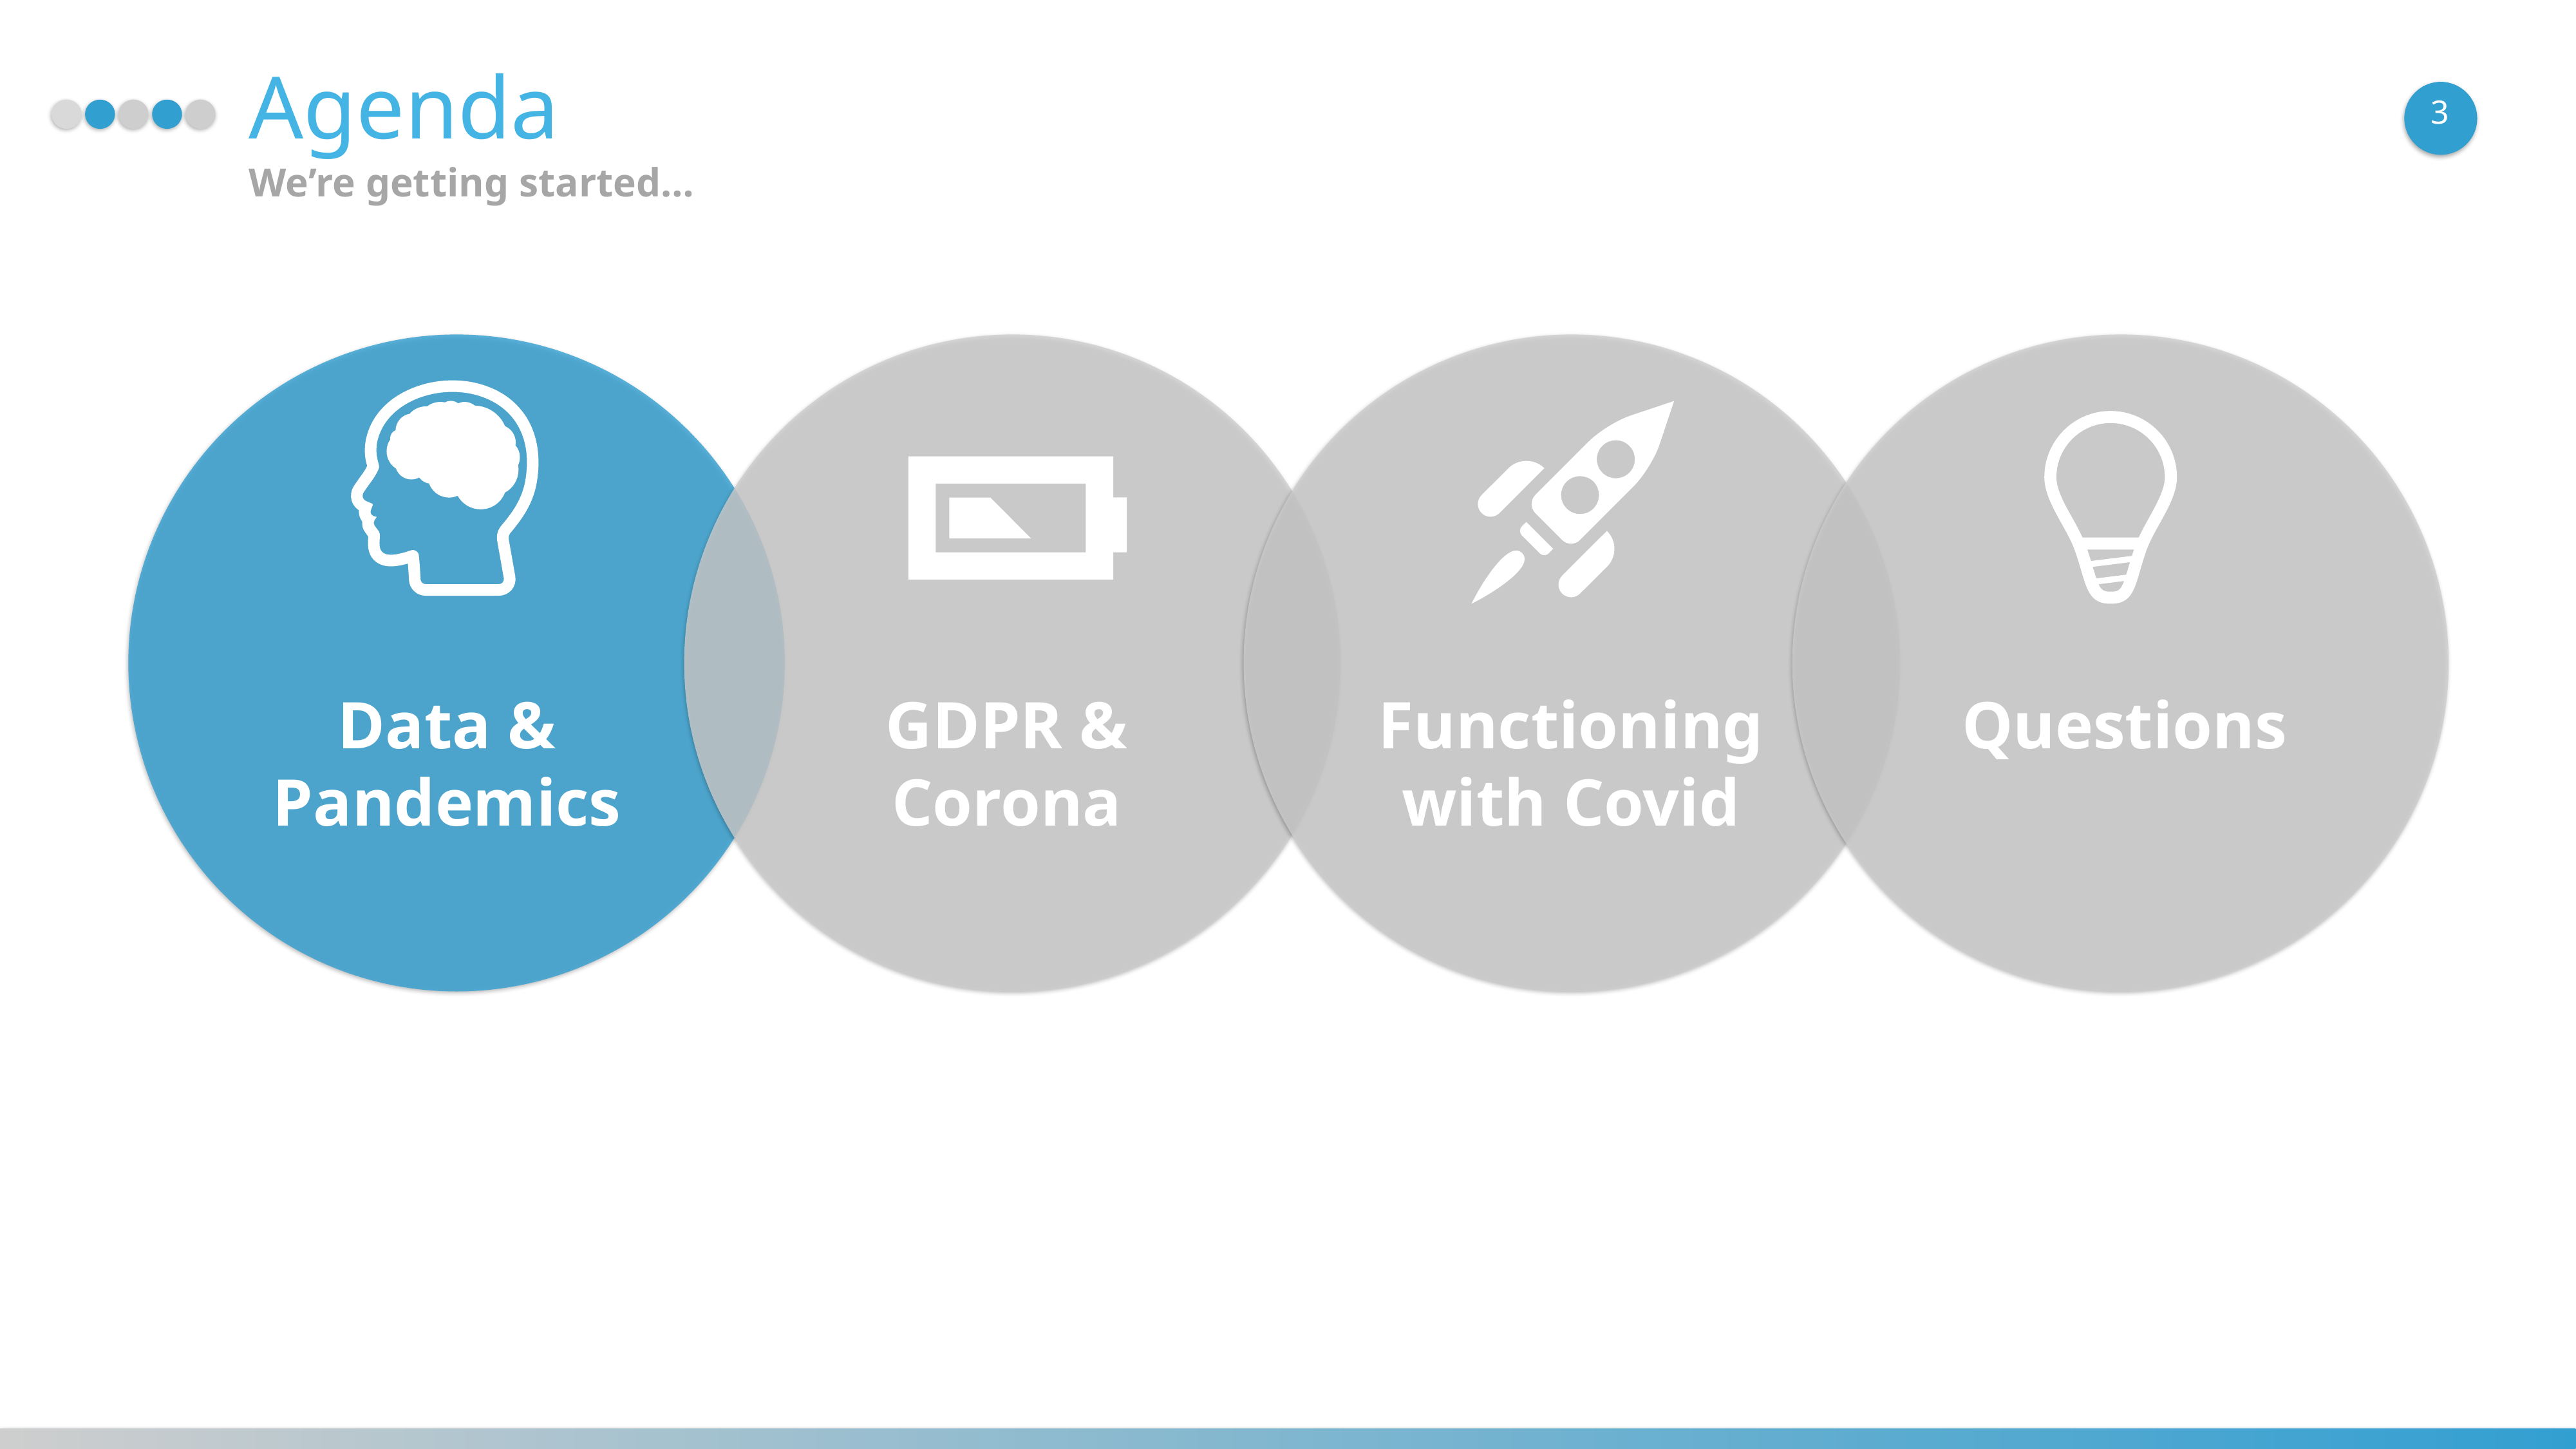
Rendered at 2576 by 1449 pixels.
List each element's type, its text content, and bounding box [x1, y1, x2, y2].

text_box Data & Pandemics [209, 671, 686, 852]
text_box [1791, 334, 2450, 992]
text_box [127, 334, 733, 992]
list Agenda [223, 39, 2275, 144]
text_box Questions [1886, 671, 2363, 775]
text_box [350, 380, 540, 596]
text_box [908, 456, 1127, 580]
list We’re getting started… [223, 144, 2275, 227]
text_box [1243, 334, 1845, 992]
text_box [2044, 411, 2177, 604]
text_box Functioning with Covid [1348, 671, 1794, 852]
text_box GDPR & Corona [768, 671, 1245, 852]
text_box [683, 334, 1291, 992]
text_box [1471, 401, 1675, 604]
slide_number 3 [2383, 75, 2497, 153]
